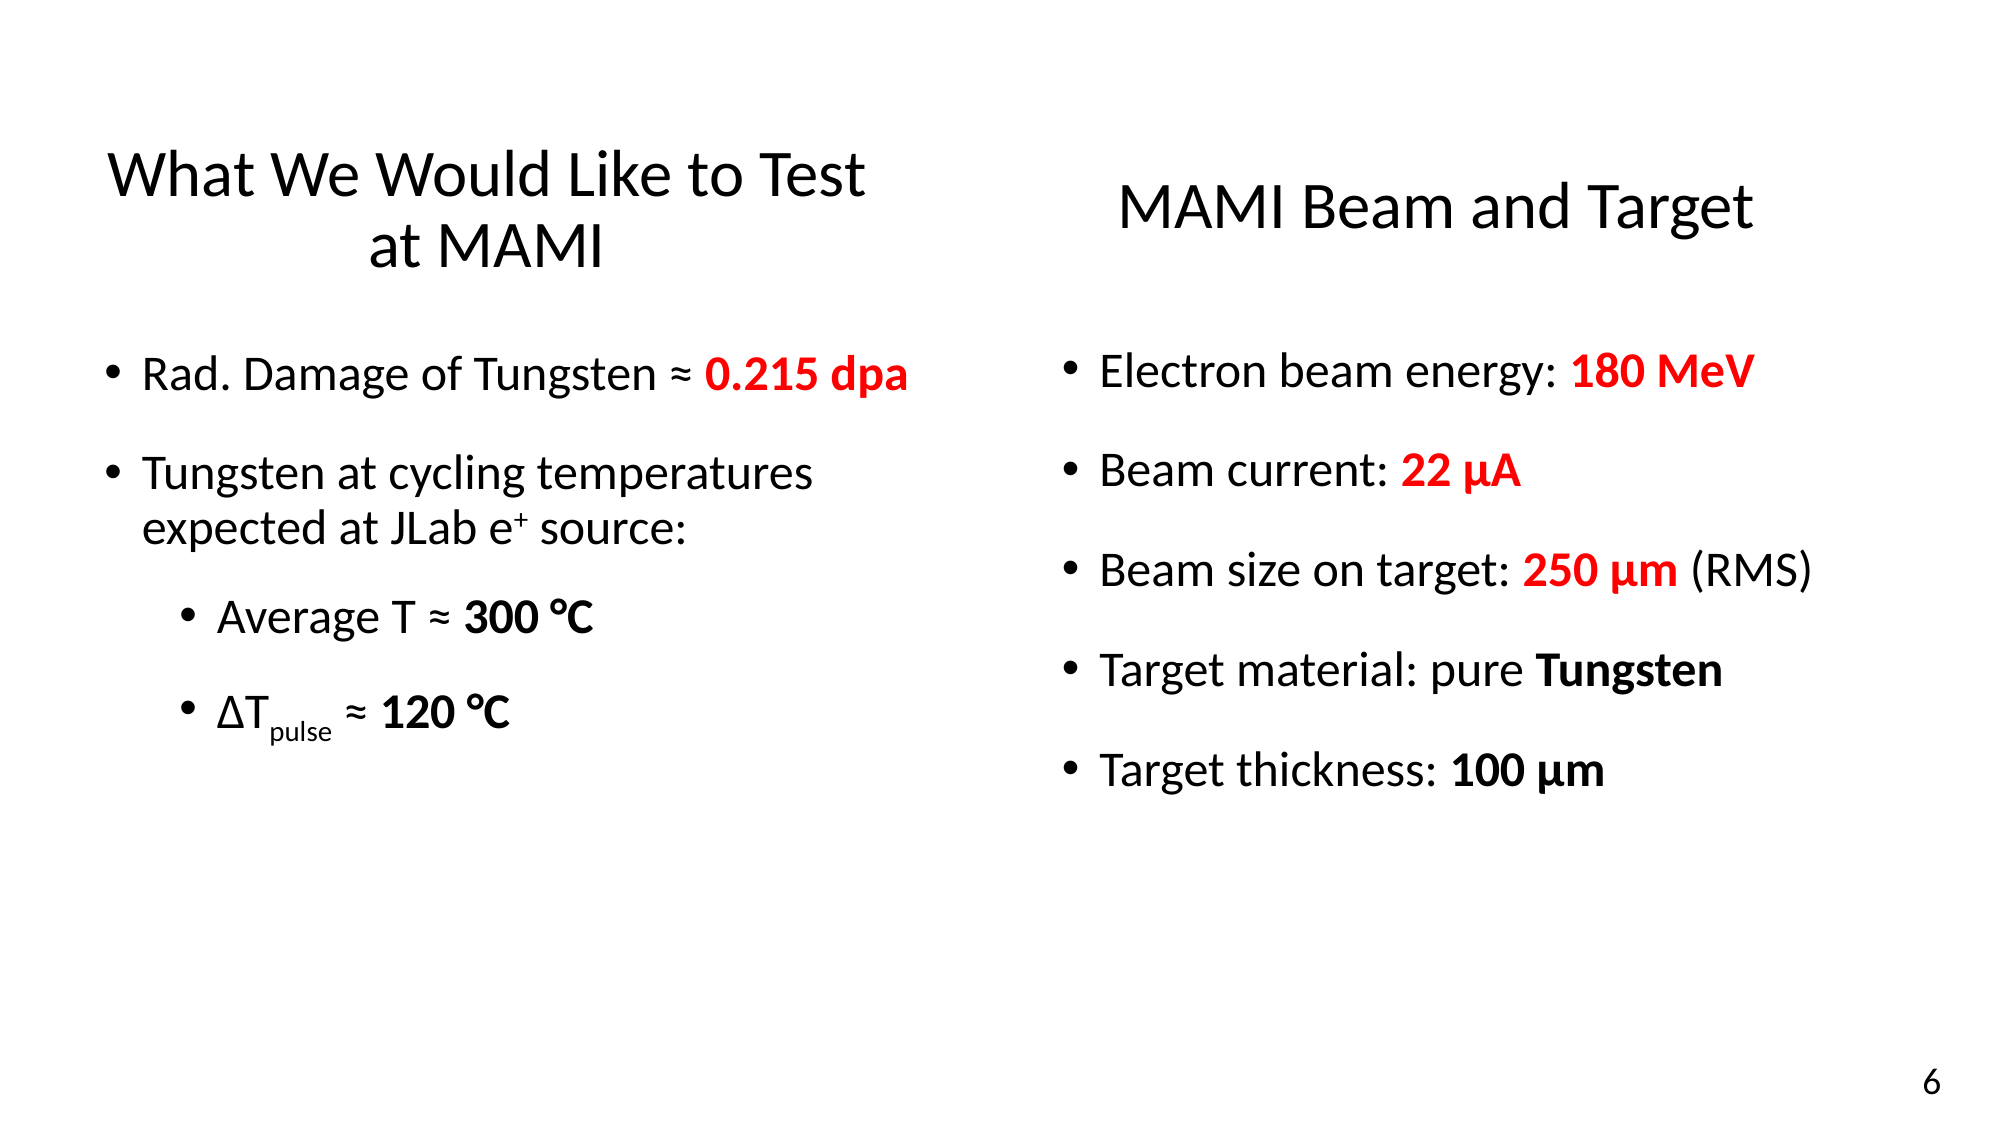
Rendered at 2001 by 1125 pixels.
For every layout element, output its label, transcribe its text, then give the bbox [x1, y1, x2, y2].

title What We Would Like to Test at MAMI [82, 139, 892, 281]
list Rad. Damage of Tungsten ≈ 0.215 dpa Tungsten at cycling temperatures expected at JLab e+ source: Average T ≈ 300 °C ΔTpulse ≈ 120 °C [89, 339, 953, 905]
text_box MAMI Beam and Target [1059, 136, 1814, 278]
text_box Electron beam energy: 180 MeV Beam current: 22 μA Beam size on target: 250 μm (RMS) Target material: pure Tungsten Target thickness: 100 μm [1046, 336, 1883, 905]
